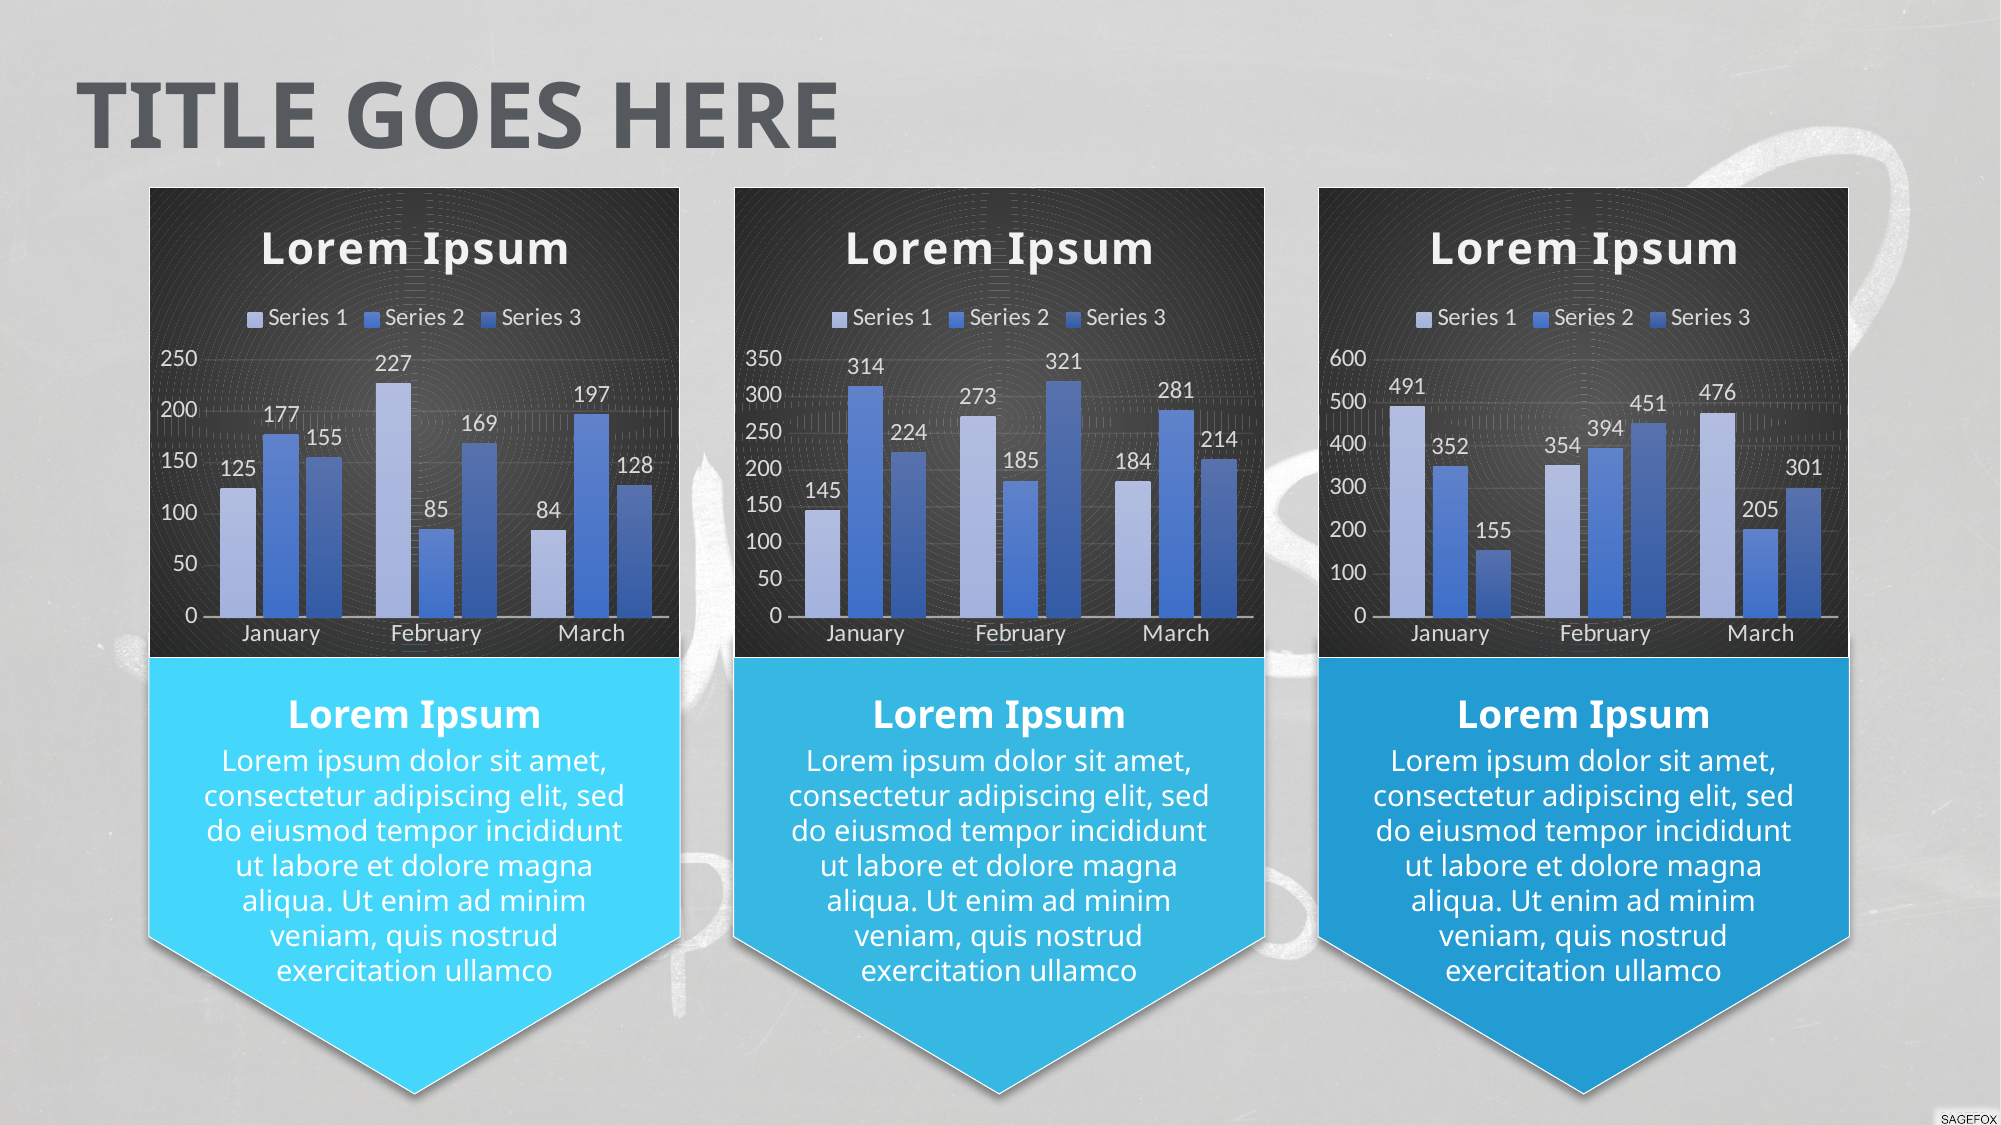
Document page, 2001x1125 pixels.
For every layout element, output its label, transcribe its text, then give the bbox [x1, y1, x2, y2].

chart [148, 186, 681, 658]
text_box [148, 658, 681, 1094]
text_box TITLE GOES HERE [60, 49, 965, 175]
chart [1318, 186, 1850, 658]
picture [1938, 1114, 1999, 1125]
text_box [733, 658, 1265, 1094]
chart [733, 186, 1265, 658]
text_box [1318, 658, 1850, 1094]
